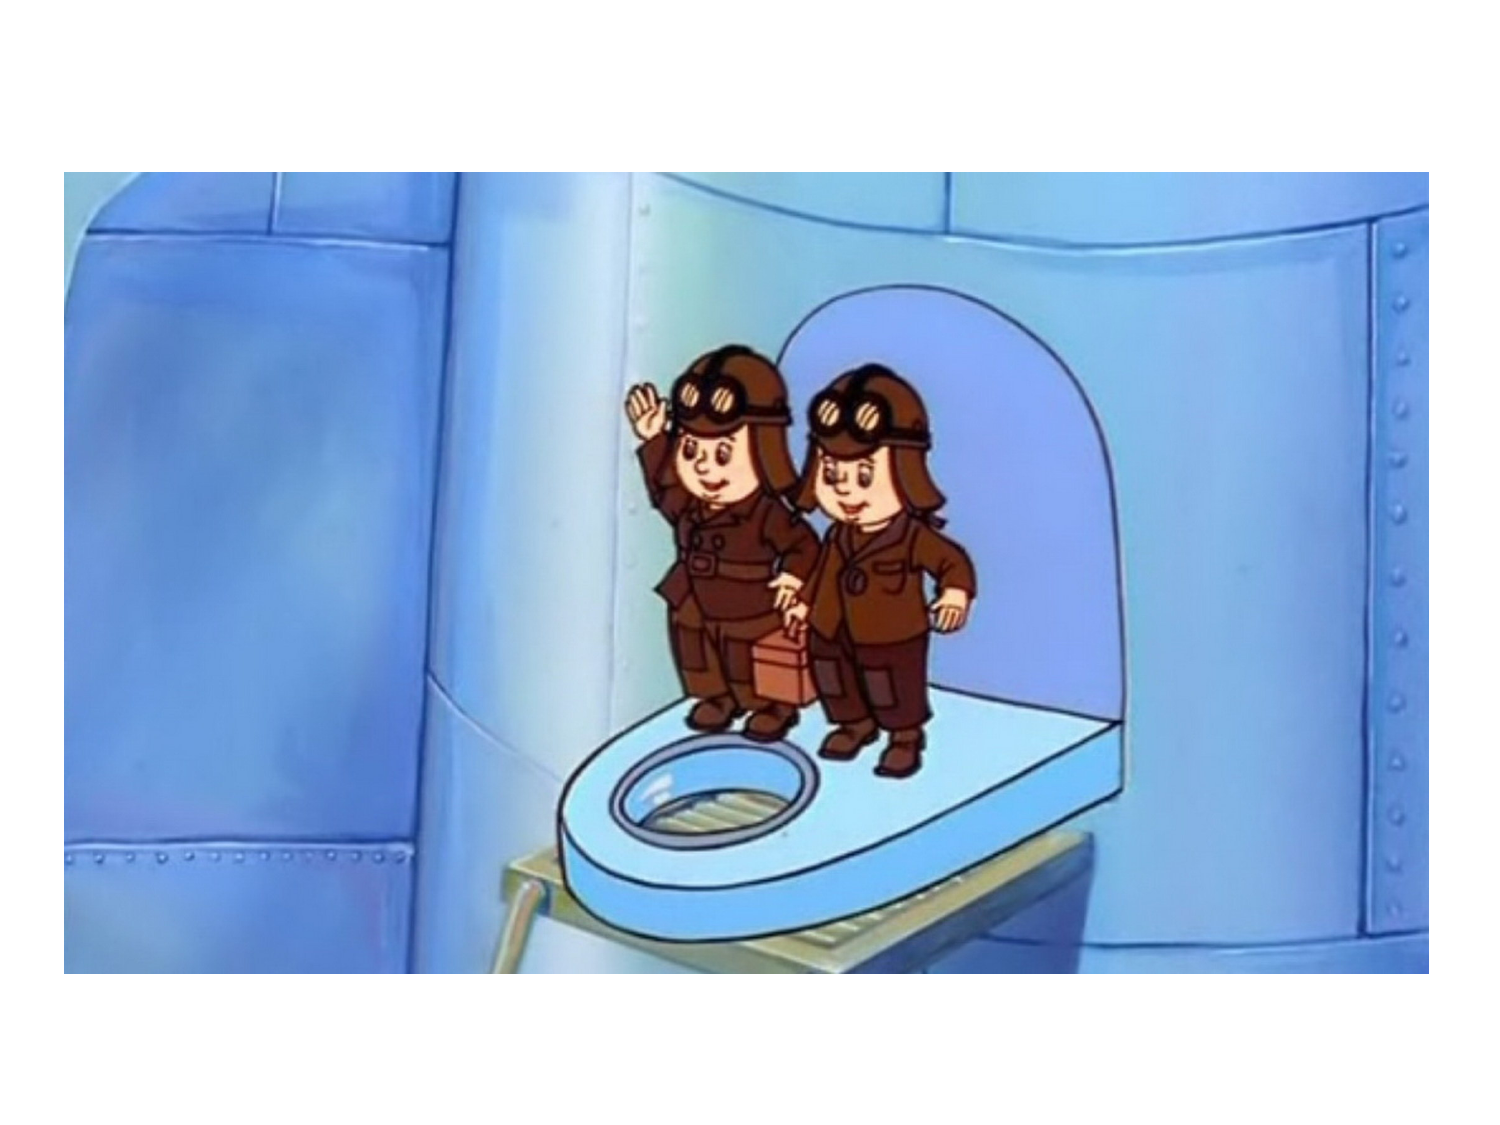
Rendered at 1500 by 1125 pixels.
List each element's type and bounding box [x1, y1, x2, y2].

picture [64, 172, 1429, 974]
